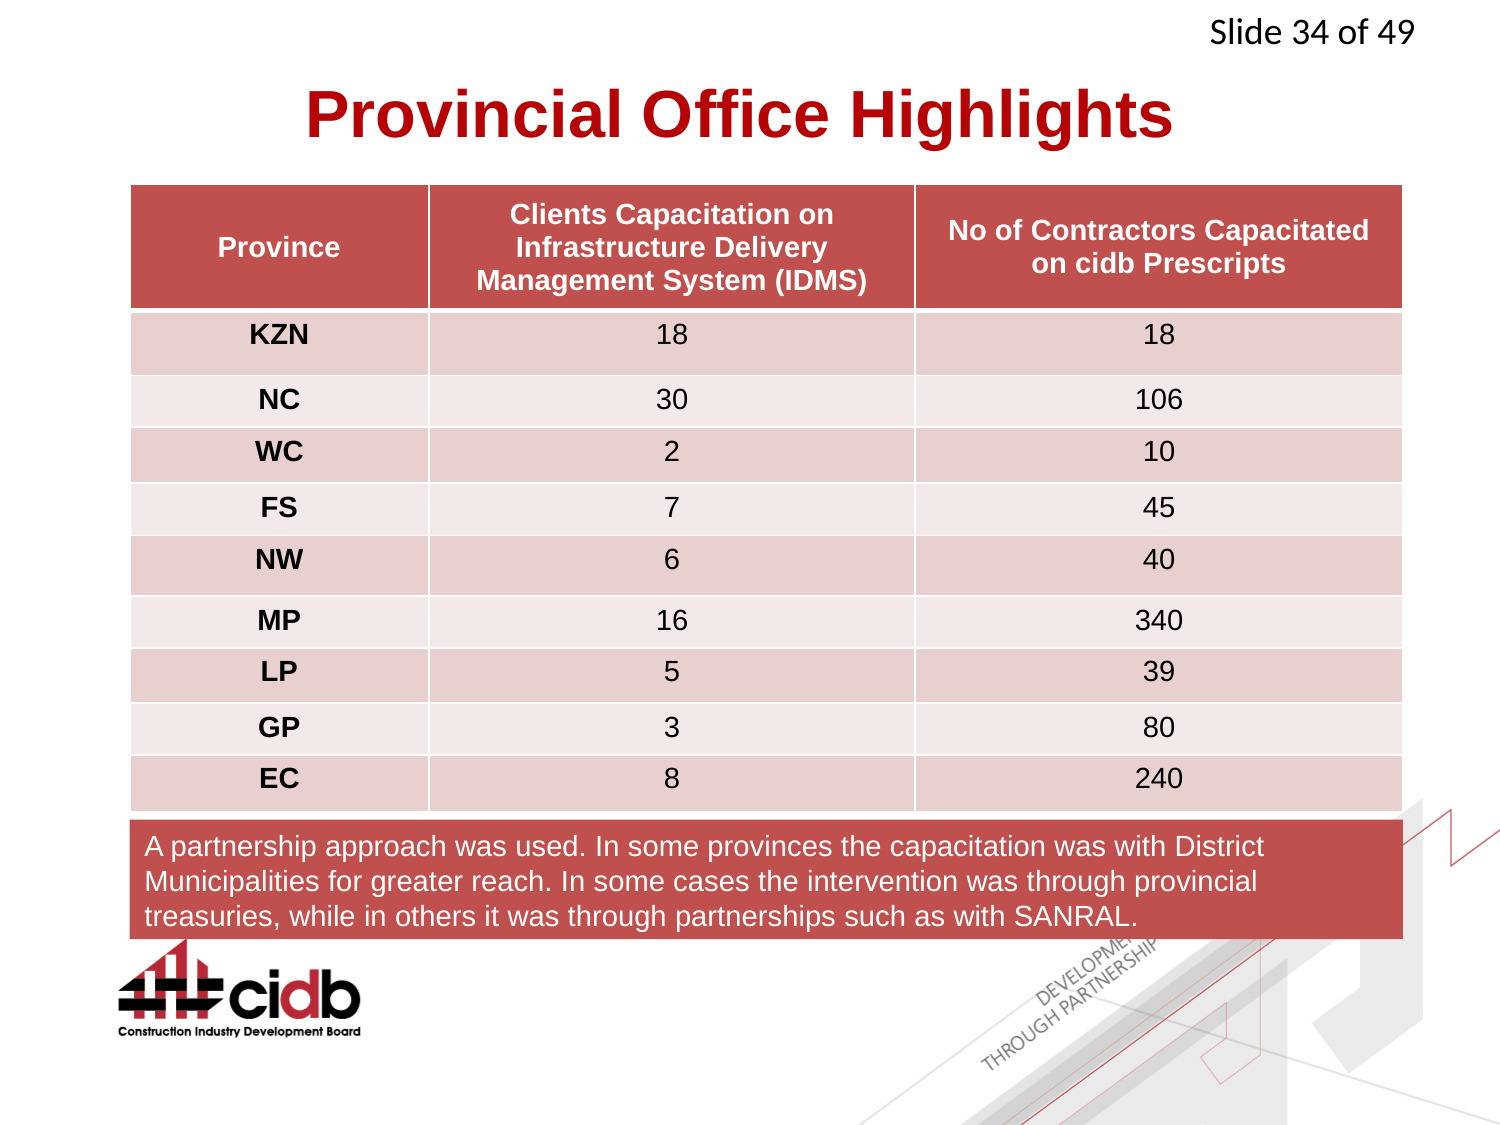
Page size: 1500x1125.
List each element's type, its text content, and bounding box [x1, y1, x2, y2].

table_cell 16 [430, 597, 914, 647]
table_cell 340 [916, 597, 1402, 647]
table_cell WC [131, 428, 428, 482]
table_cell 106 [916, 376, 1402, 426]
table_header Clients Capacitation on Infrastructure Delivery Management System (IDMS) [430, 185, 914, 308]
table_cell EC [131, 756, 428, 811]
table_cell MP [131, 597, 428, 647]
table_cell 18 [916, 313, 1402, 375]
text_box A partnership approach was used. In some provinces the capacitation was with District Municipalities for greater reach. In some cases the intervention was through provincial treasuries, while in others it was through partnerships such as with SANRAL. [129, 819, 1403, 940]
table_cell 10 [916, 428, 1402, 482]
table_cell 18 [430, 313, 914, 375]
table_cell 5 [430, 649, 914, 702]
table_header Province [131, 185, 428, 308]
table_cell KZN [131, 313, 428, 375]
table_cell 3 [430, 704, 914, 754]
table_cell 45 [916, 484, 1402, 535]
table_header No of Contractors Capacitated on cidb Prescripts [916, 185, 1402, 308]
table_cell 39 [916, 649, 1402, 702]
table_cell 240 [916, 756, 1402, 811]
table_cell NC [131, 376, 428, 426]
table_cell 7 [430, 484, 914, 535]
table_cell LP [131, 649, 428, 702]
table_cell NW [131, 536, 428, 595]
table_cell 40 [916, 536, 1402, 595]
table_cell 2 [430, 428, 914, 482]
table_cell 6 [430, 536, 914, 595]
picture [0, 0, 1500, 1125]
table_cell GP [131, 704, 428, 754]
table_cell 80 [916, 704, 1402, 754]
title Provincial Office Highlights [75, 53, 1425, 170]
table_cell 8 [430, 756, 914, 811]
table_cell FS [131, 484, 428, 535]
table_cell 30 [430, 376, 914, 426]
